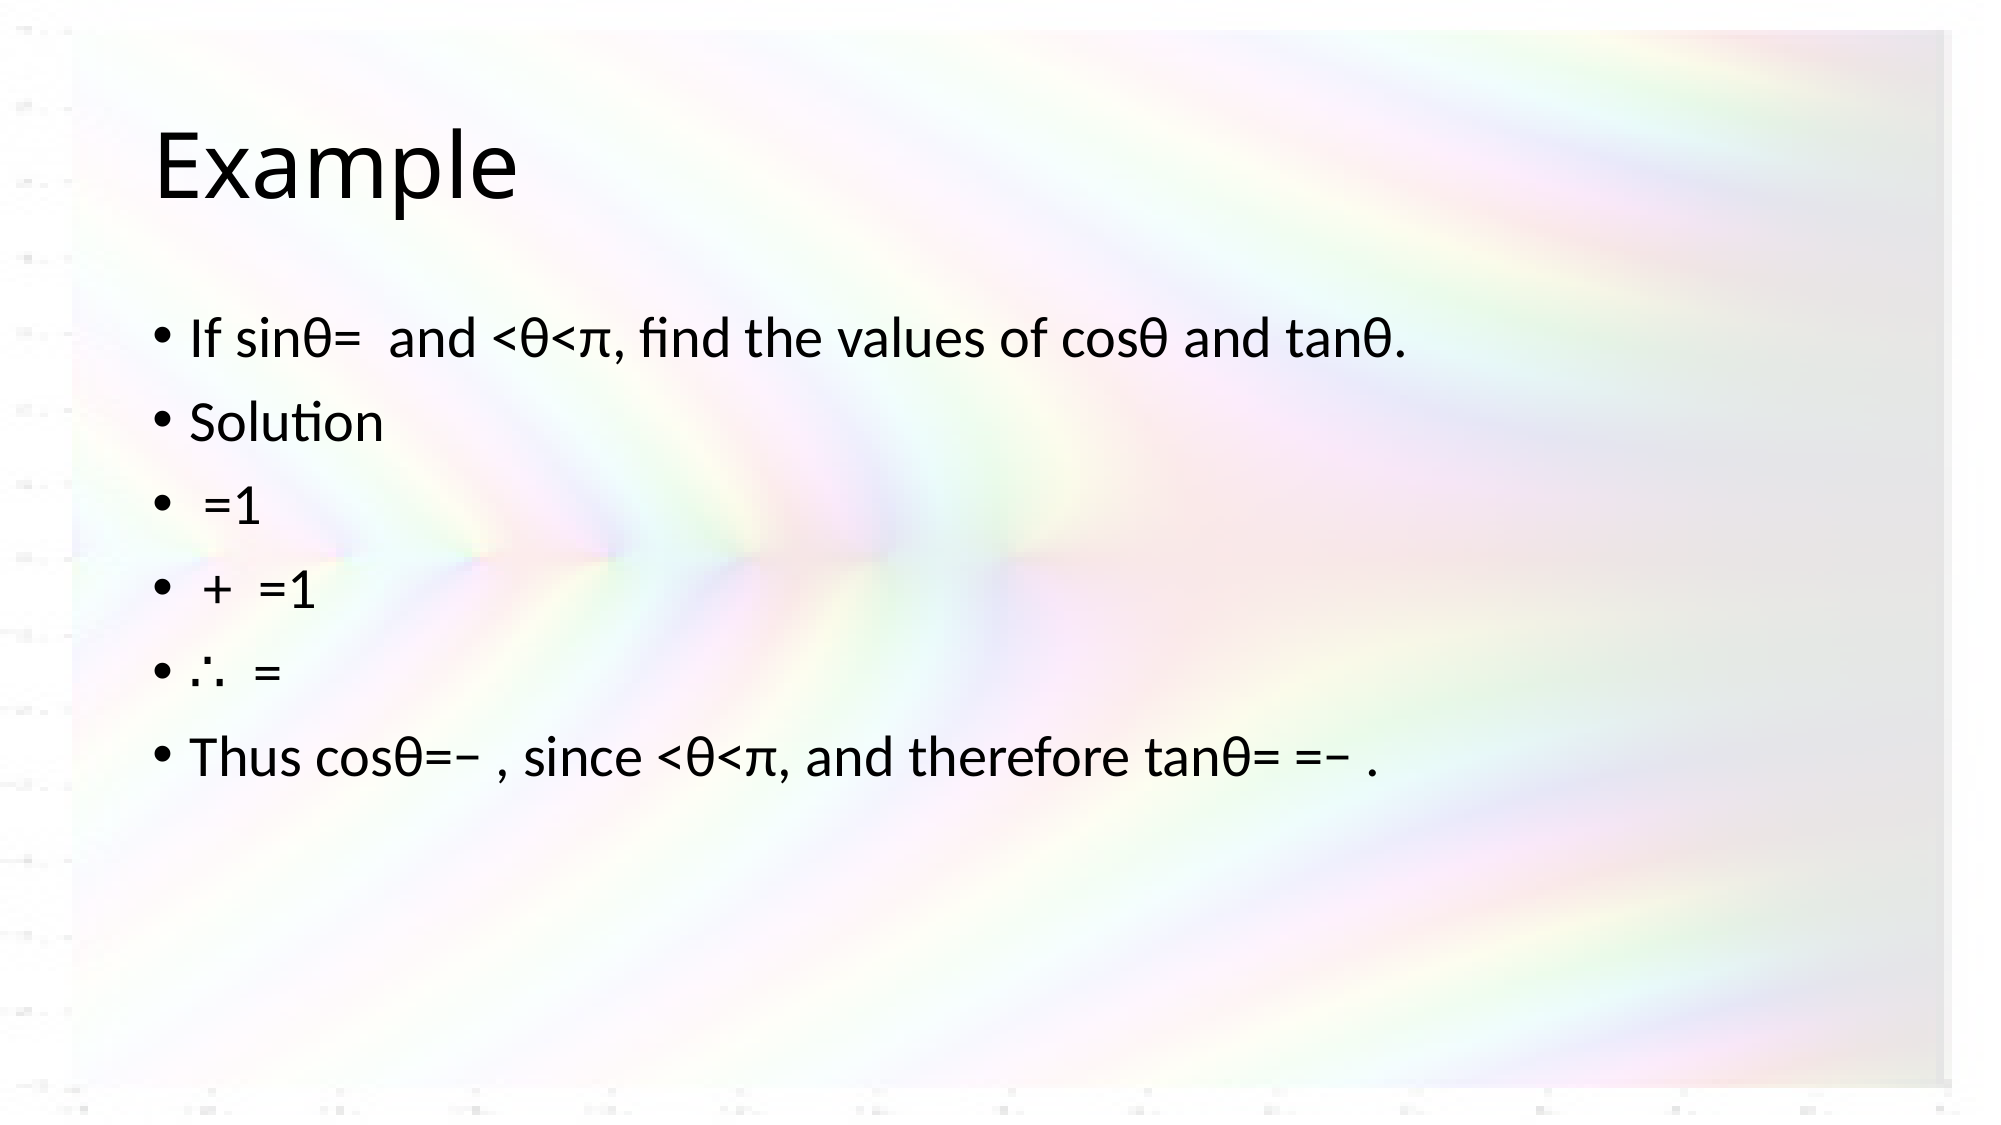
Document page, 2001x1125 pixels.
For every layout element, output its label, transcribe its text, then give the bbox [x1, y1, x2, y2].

title Example [137, 59, 1863, 278]
